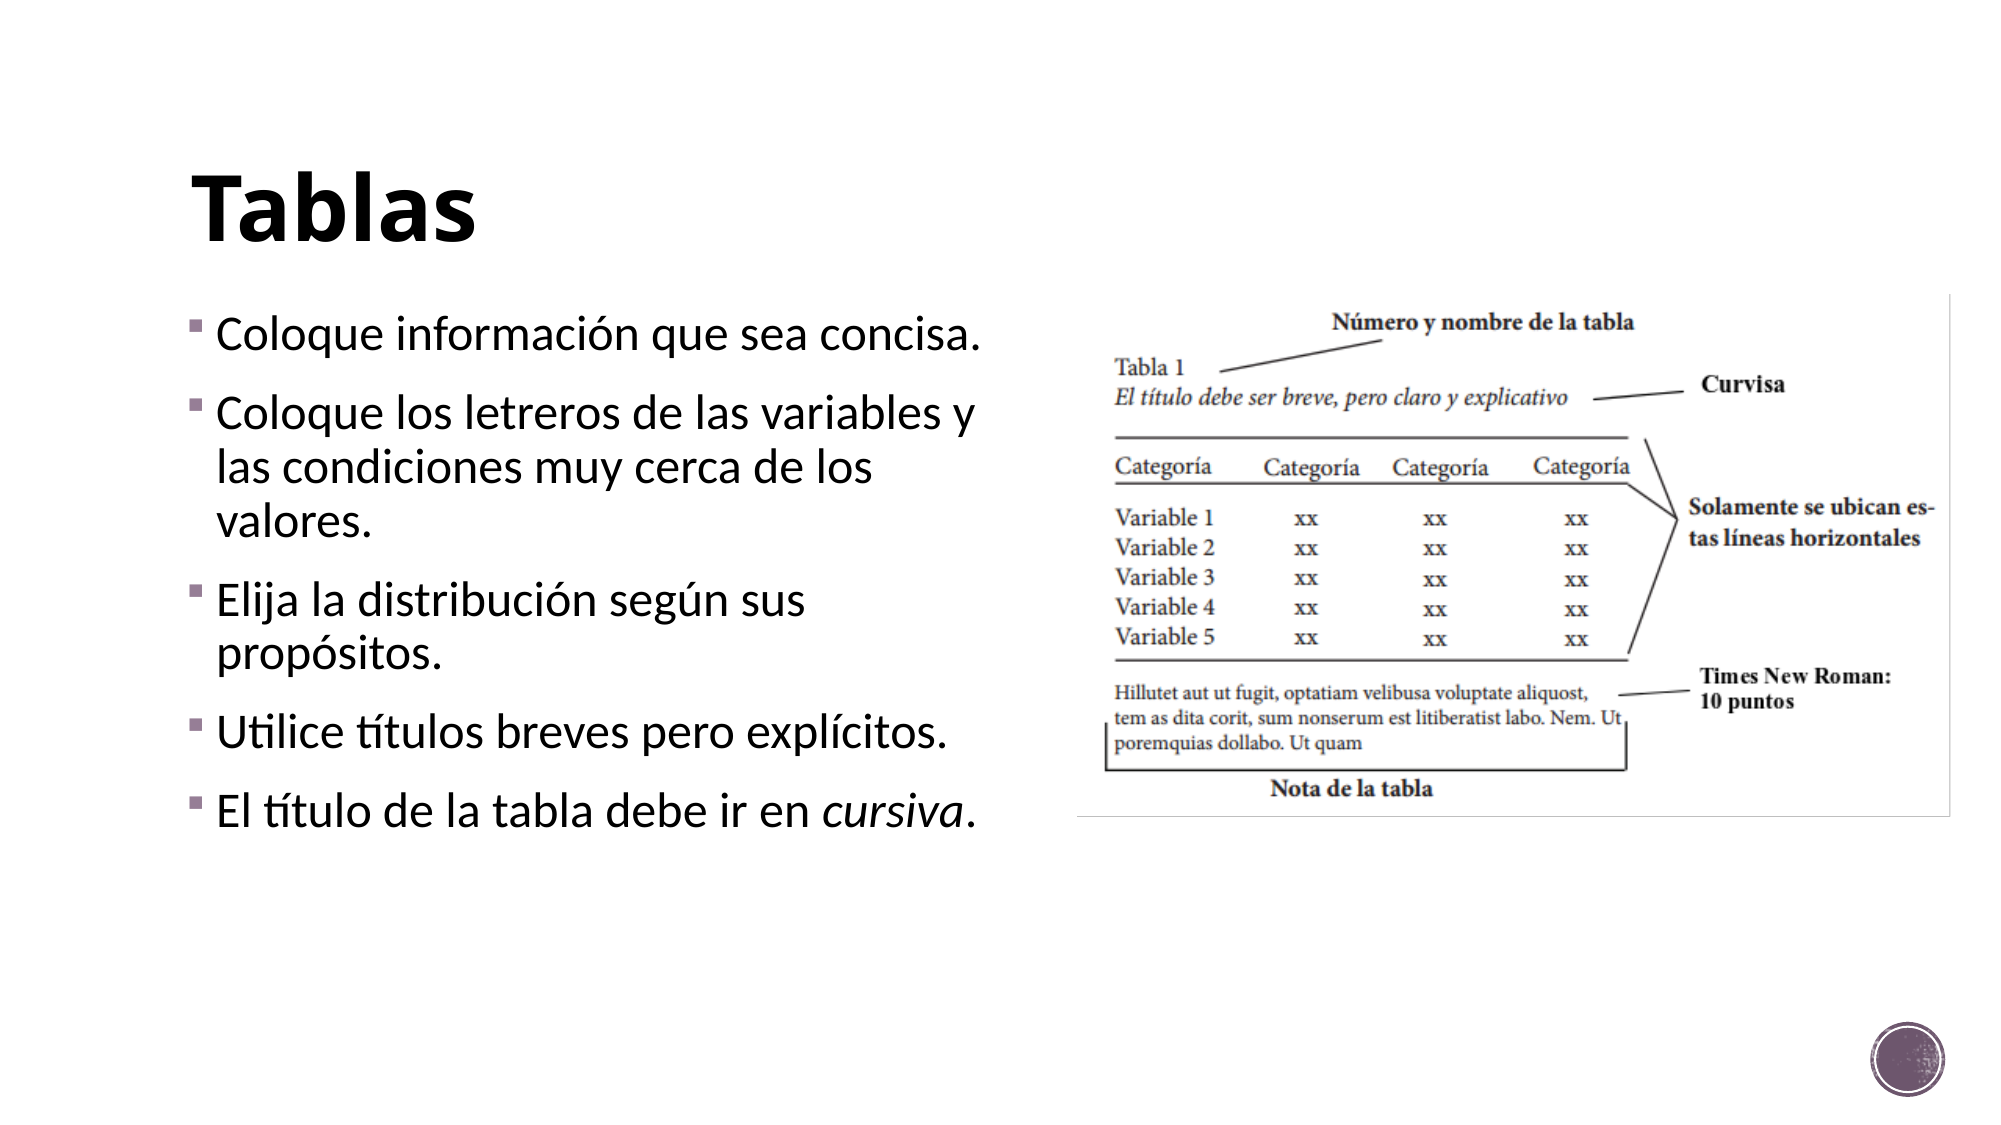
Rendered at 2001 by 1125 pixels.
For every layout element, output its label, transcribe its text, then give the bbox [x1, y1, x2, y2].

title Tablas [175, 79, 1826, 344]
list Coloque información que sea concisa. Coloque los letreros de las variables y las condiciones muy cerca de los valores. Elija la distribución según sus propósitos. Utilice títulos breves pero explícitos. El título de la tabla debe ir en cursiva. [170, 299, 1048, 888]
picture [1077, 294, 1958, 820]
